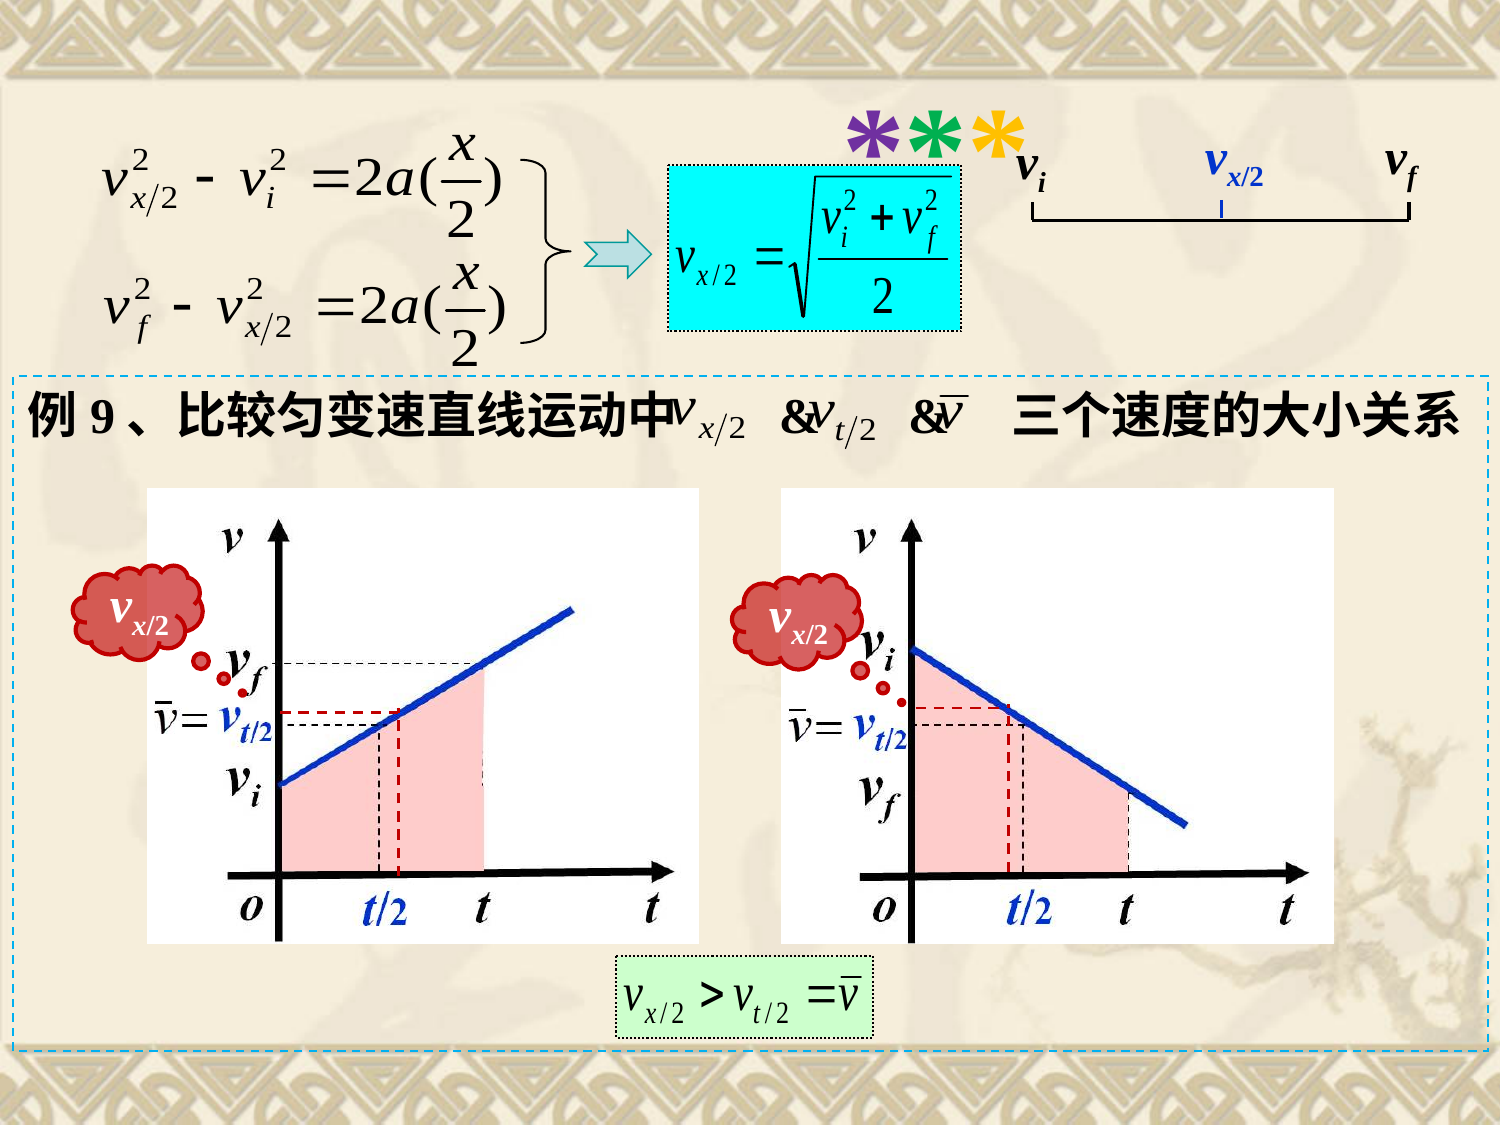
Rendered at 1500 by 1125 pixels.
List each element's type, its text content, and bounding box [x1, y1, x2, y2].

text_box [585, 230, 652, 278]
text_box [521, 159, 571, 343]
text_box *** [827, 16, 1097, 226]
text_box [617, 956, 872, 1037]
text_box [72, 565, 203, 660]
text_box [1000, 116, 1469, 221]
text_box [731, 574, 863, 670]
picture [0, 0, 1500, 1125]
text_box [668, 165, 961, 331]
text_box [92, 107, 516, 238]
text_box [95, 237, 521, 368]
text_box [12, 369, 1489, 1055]
